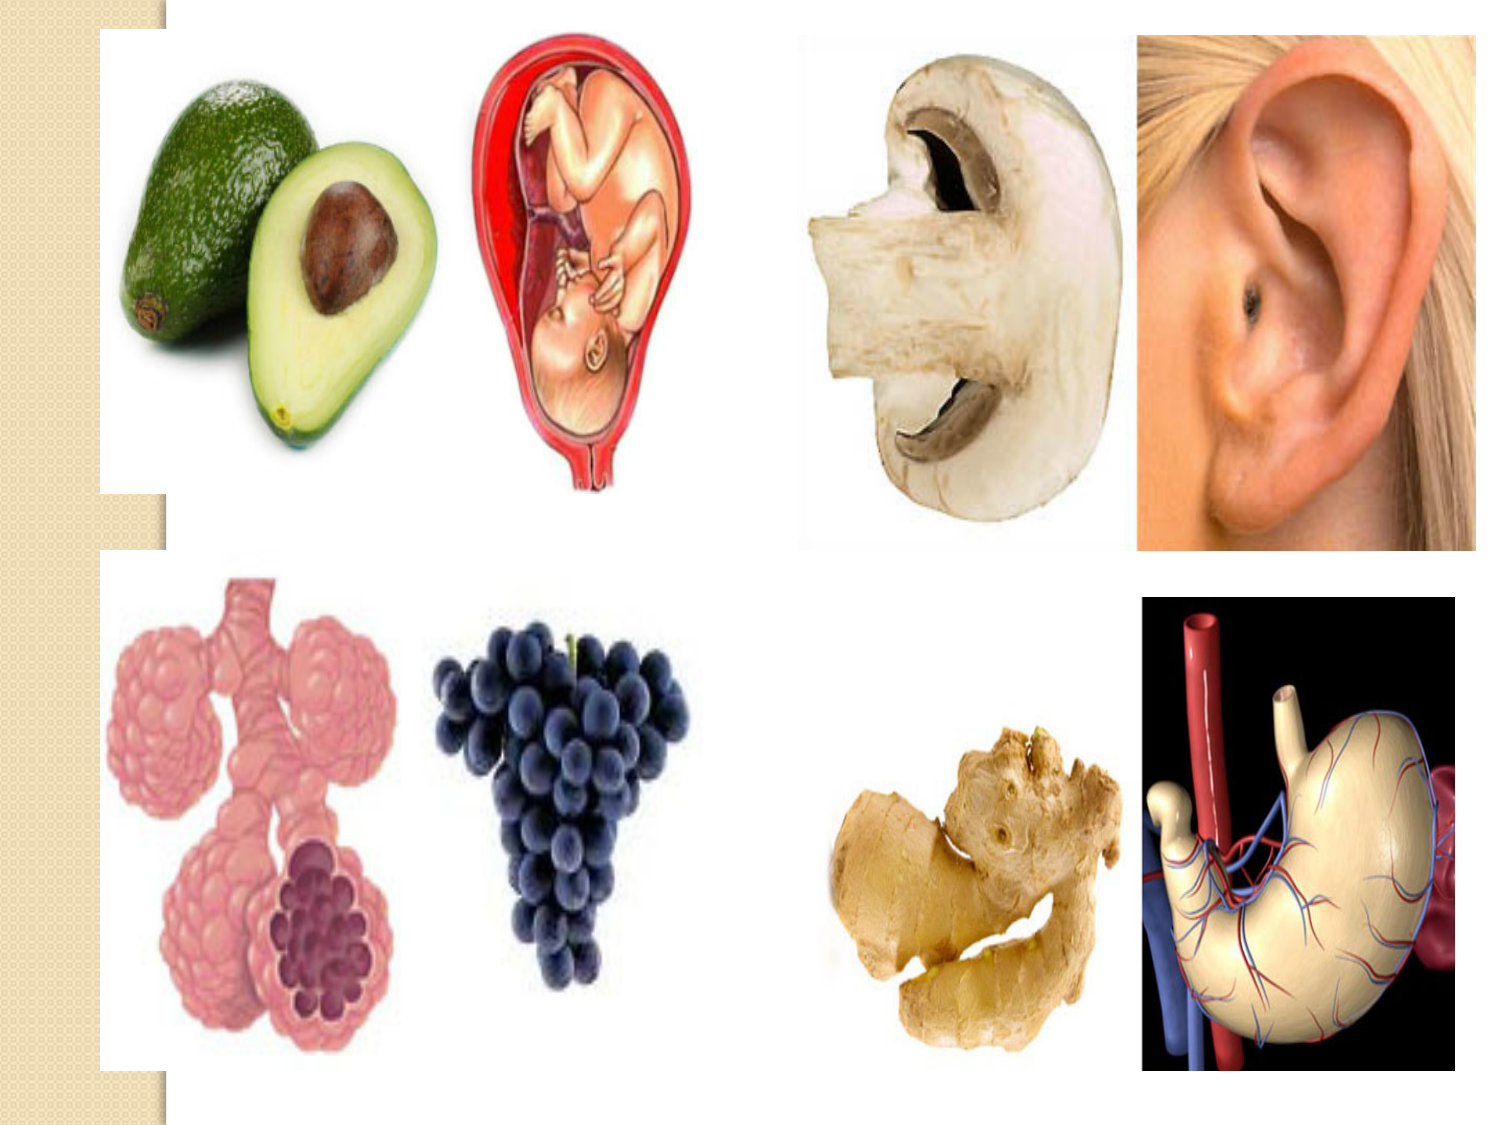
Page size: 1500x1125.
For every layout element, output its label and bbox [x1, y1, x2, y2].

picture [817, 597, 1455, 1071]
picture [100, 550, 703, 1071]
picture [100, 29, 703, 494]
picture [796, 35, 1476, 551]
